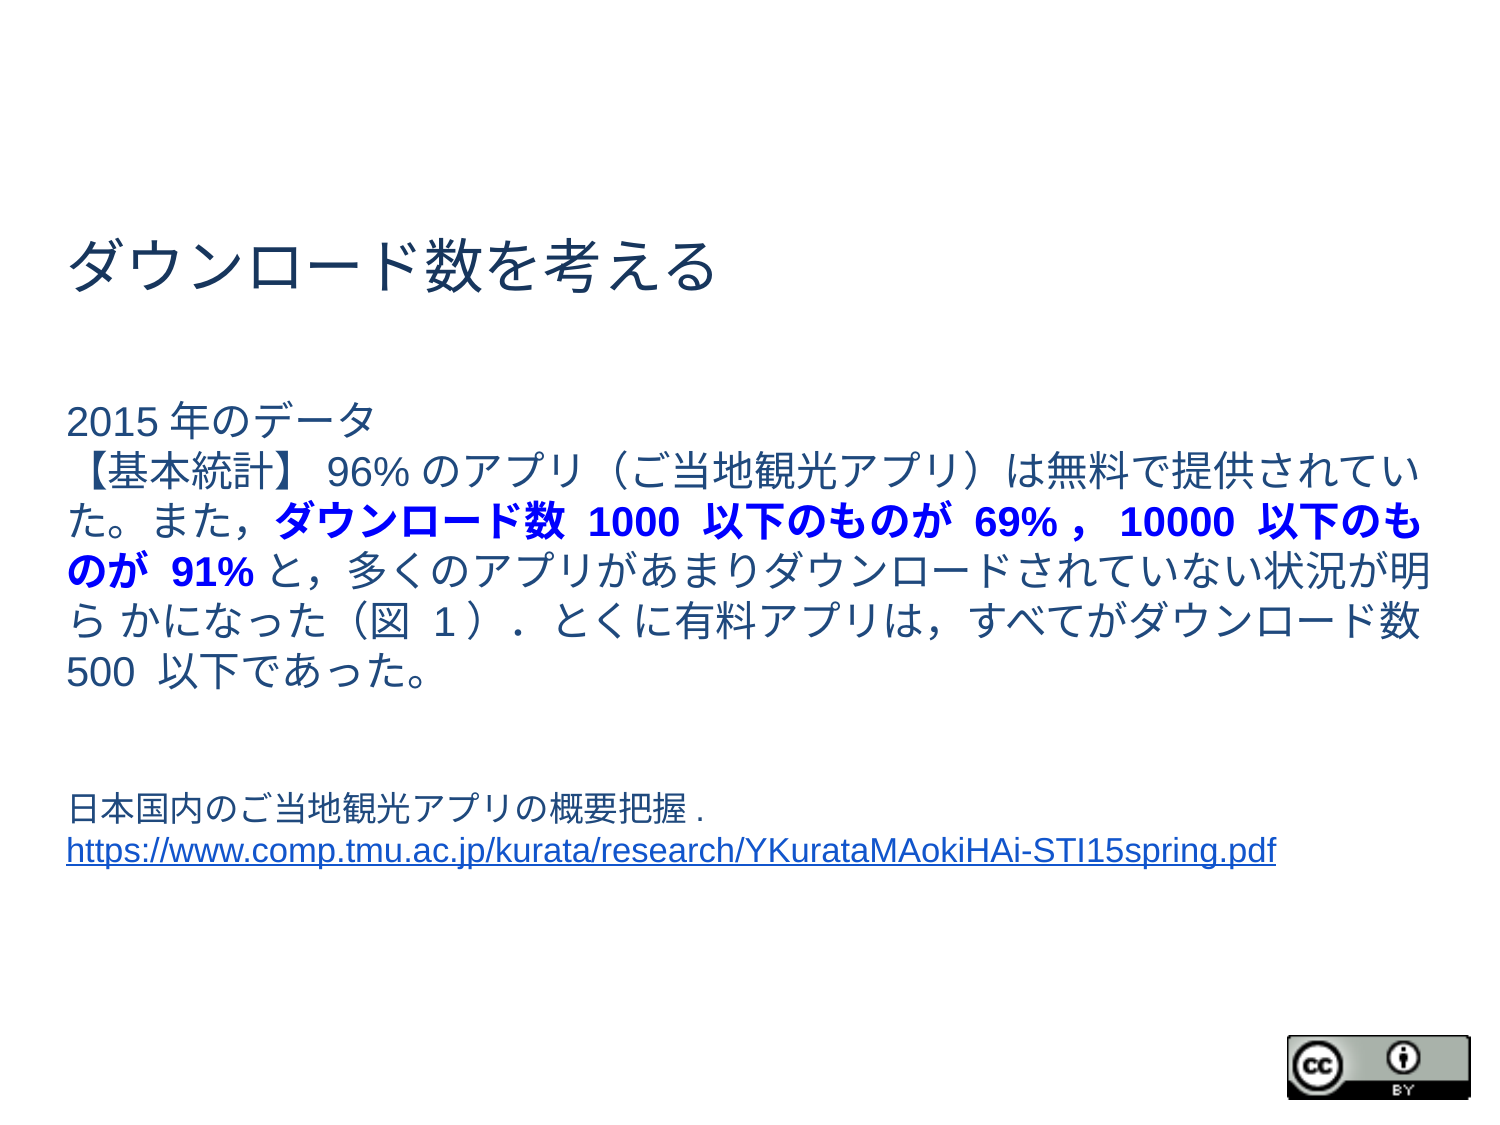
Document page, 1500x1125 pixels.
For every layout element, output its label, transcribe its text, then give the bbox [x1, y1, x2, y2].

picture [1287, 1035, 1471, 1100]
list 2015年のデータ 【基本統計】96%のアプリ（ご当地観光アプリ）は無料で提供されていた。また，ダウンロード数 1000 以下のものが 69%，10000 以下のものが 91%と，多くのアプリがあまりダウンロードされていない状況が明ら かになった（図 1）．とくに有料アプリは，すべてがダウンロード数 500 以下であった。 日本国内のご当地観光アプリの概要把握.https://www.comp.tmu.ac.jp/kurata/research/YKurataMAokiHAi-STI15spring.pdf [51, 329, 1449, 891]
title ダウンロード数を考える [51, 213, 1449, 316]
